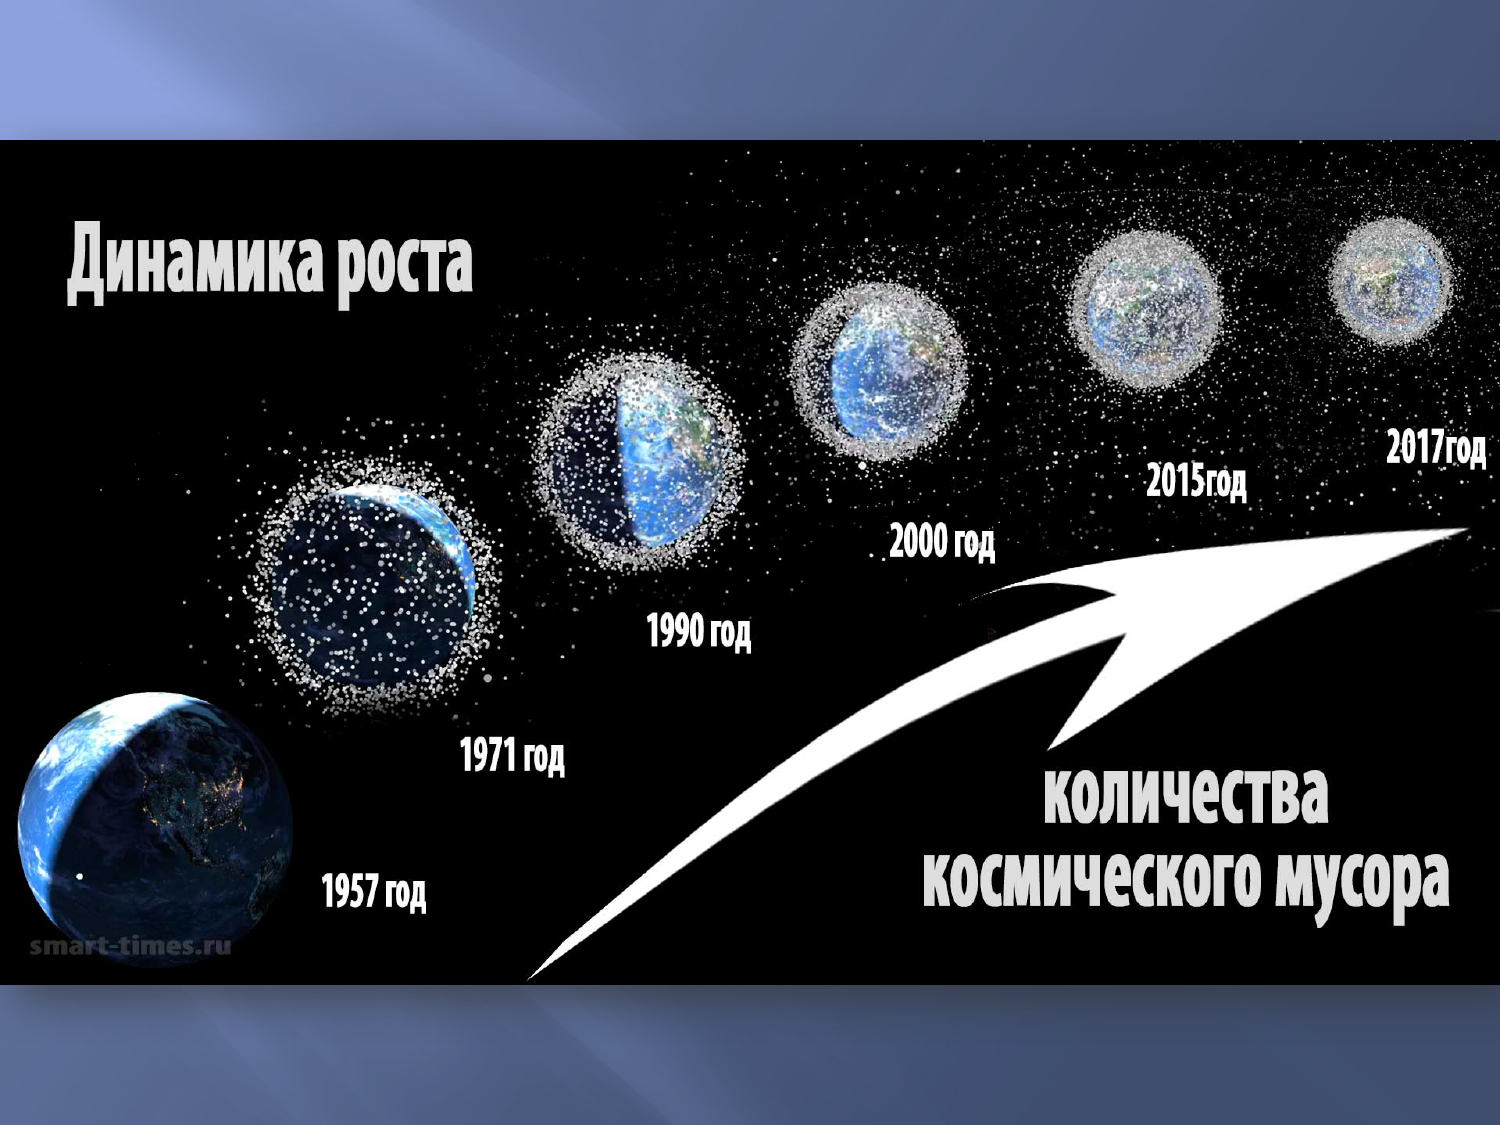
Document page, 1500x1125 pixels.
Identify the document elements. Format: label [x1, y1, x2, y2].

picture [0, 140, 1500, 985]
